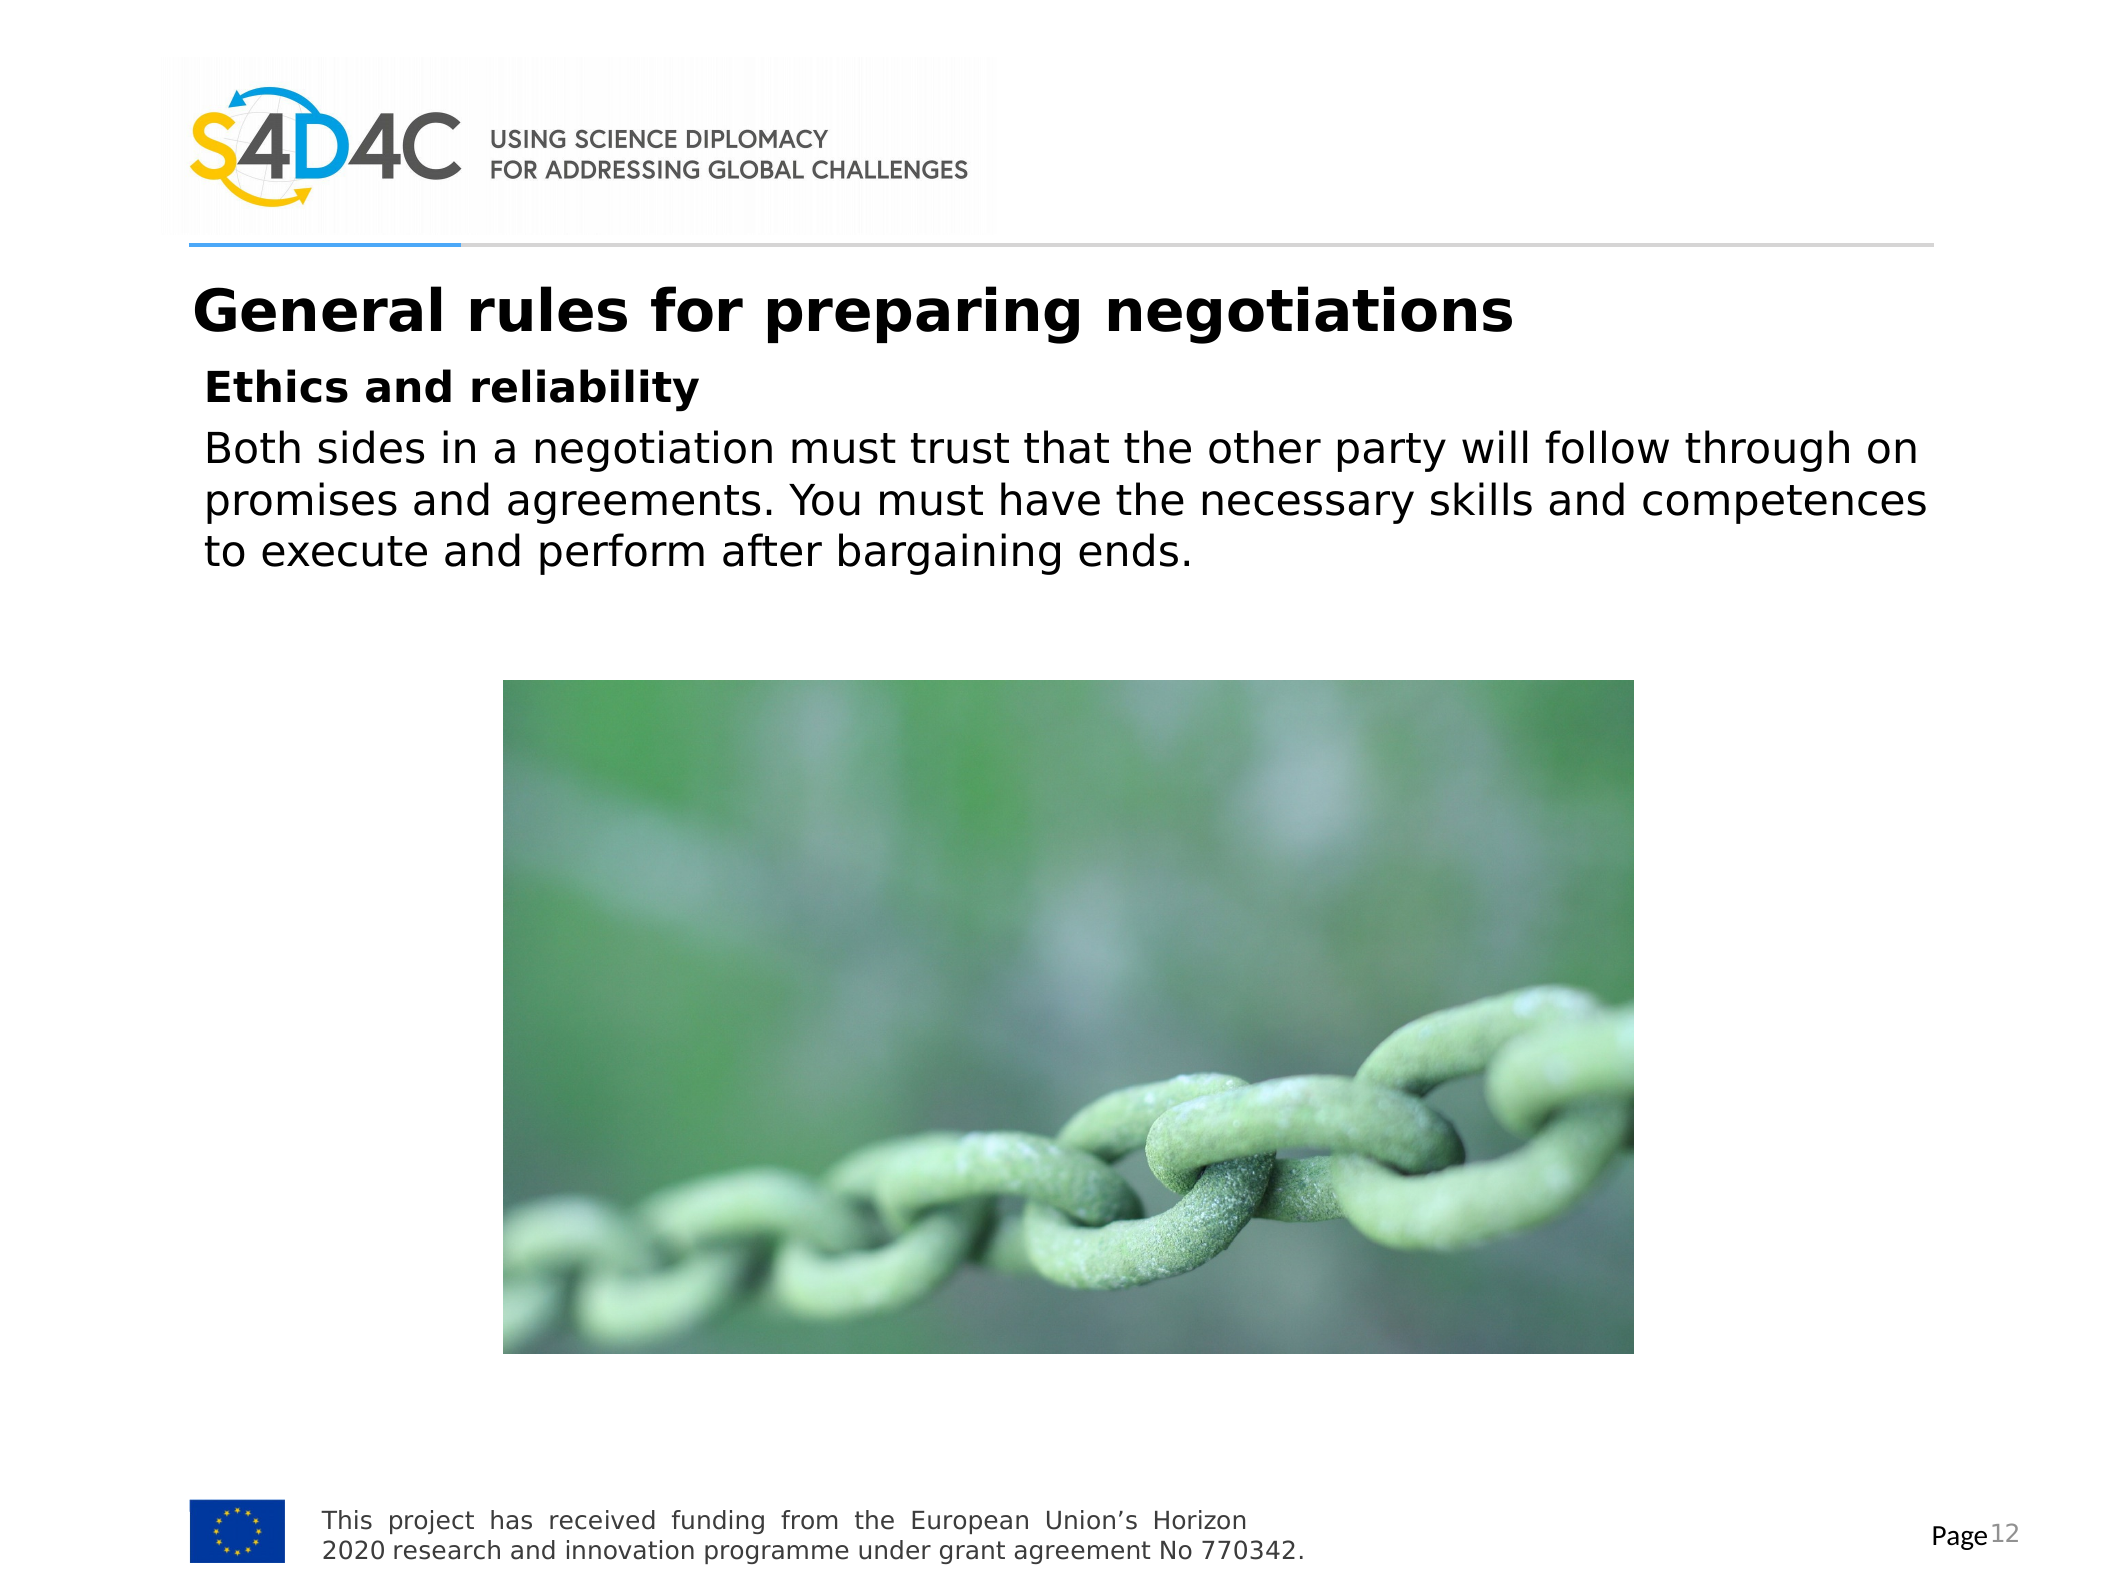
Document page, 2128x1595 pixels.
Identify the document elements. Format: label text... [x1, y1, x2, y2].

text_box Ethics and reliability Both sides in a negotiation must trust that the other party will follow through on promises and agreements. You must have the necessary skills and competences to execute and perform after bargaining ends. [191, 359, 1946, 575]
picture [189, 1499, 285, 1563]
text_box General rules for preparing negotiations [189, 273, 1914, 344]
footer This project has received funding from the European Union’s Horizon 2020 research and innovation programme under grant agreement No 770342. [319, 1504, 1328, 1564]
slide_number 12 [1531, 1517, 2021, 1548]
picture [161, 57, 997, 235]
picture [503, 680, 1634, 1355]
